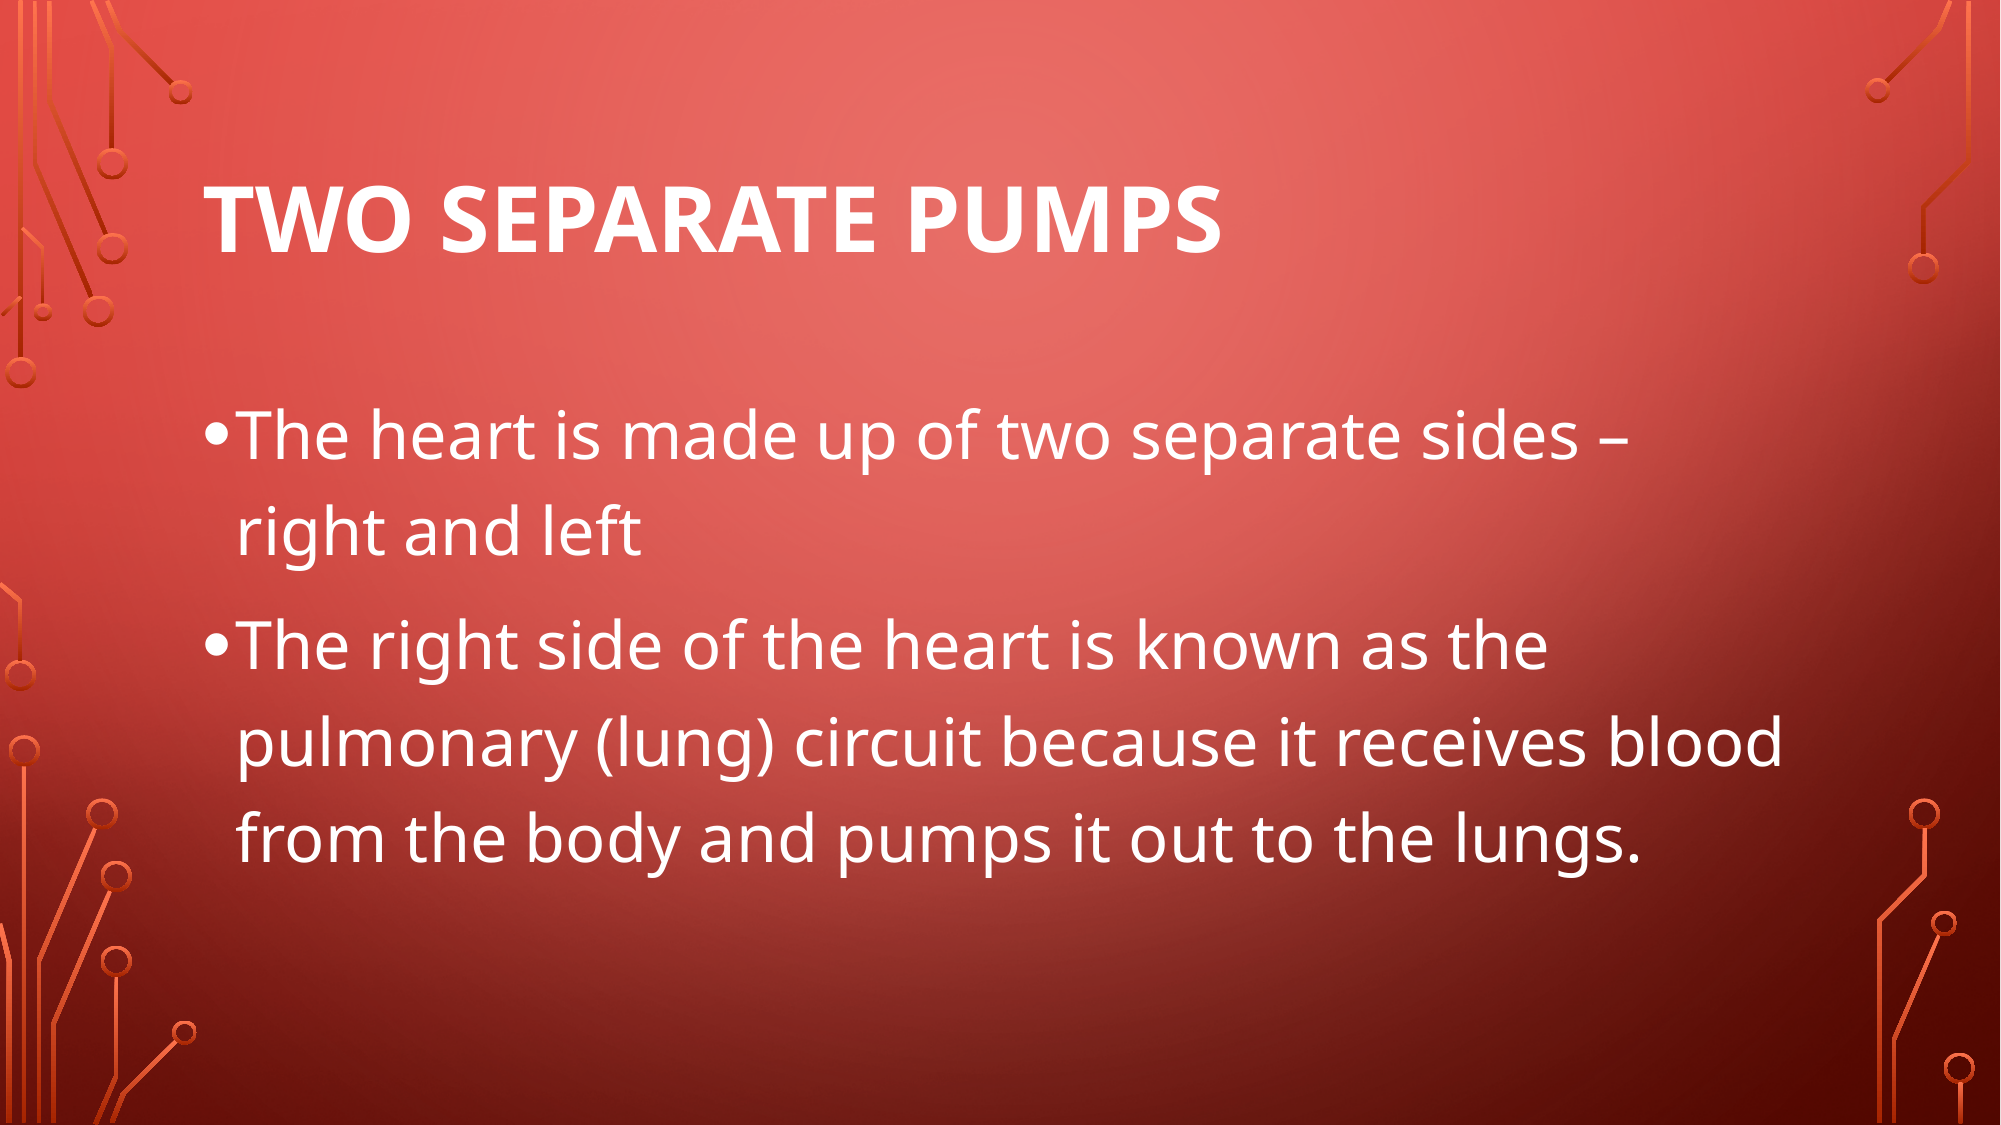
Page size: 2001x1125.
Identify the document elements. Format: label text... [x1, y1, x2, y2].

title Two separate pumps [187, 101, 1813, 344]
list The heart is made up of two separate sides – right and left The right side of the heart is known as the pulmonary (lung) circuit because it receives blood from the body and pumps it out to the lungs. [187, 369, 1813, 950]
